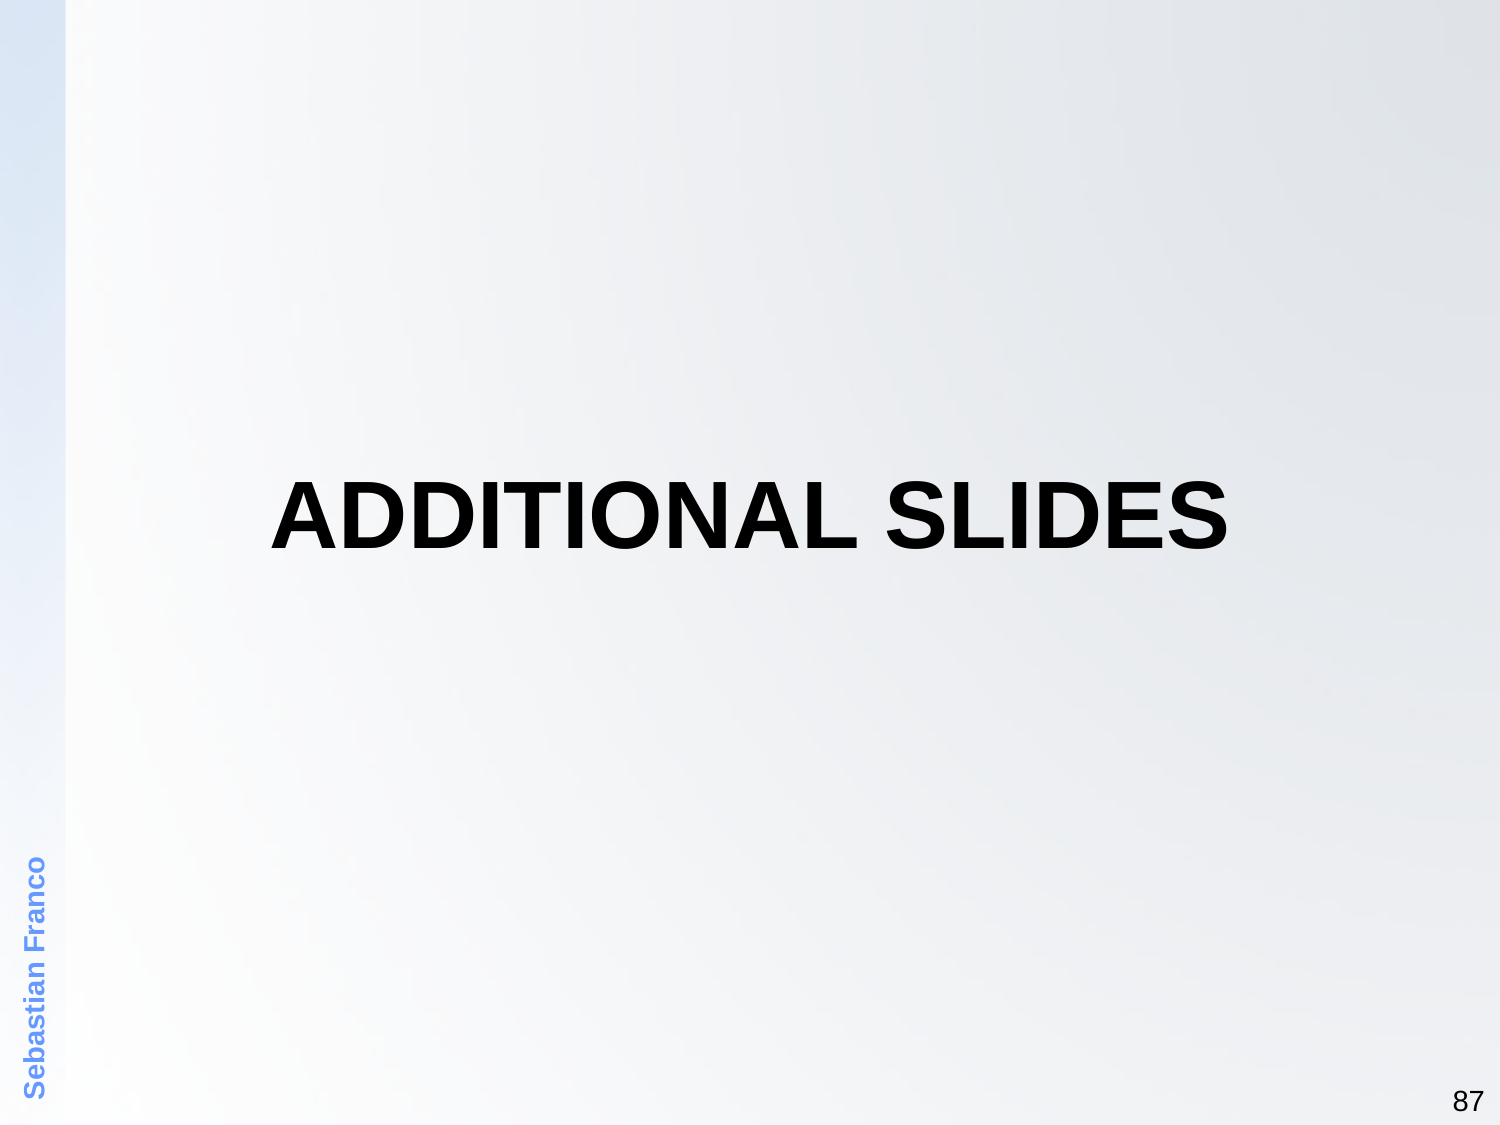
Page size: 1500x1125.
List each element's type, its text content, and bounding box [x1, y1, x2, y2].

slide_number 87 [1424, 1074, 1500, 1125]
footer Sebastian Franco [7, 639, 83, 1116]
text_box Additional Slides [158, 445, 1342, 576]
